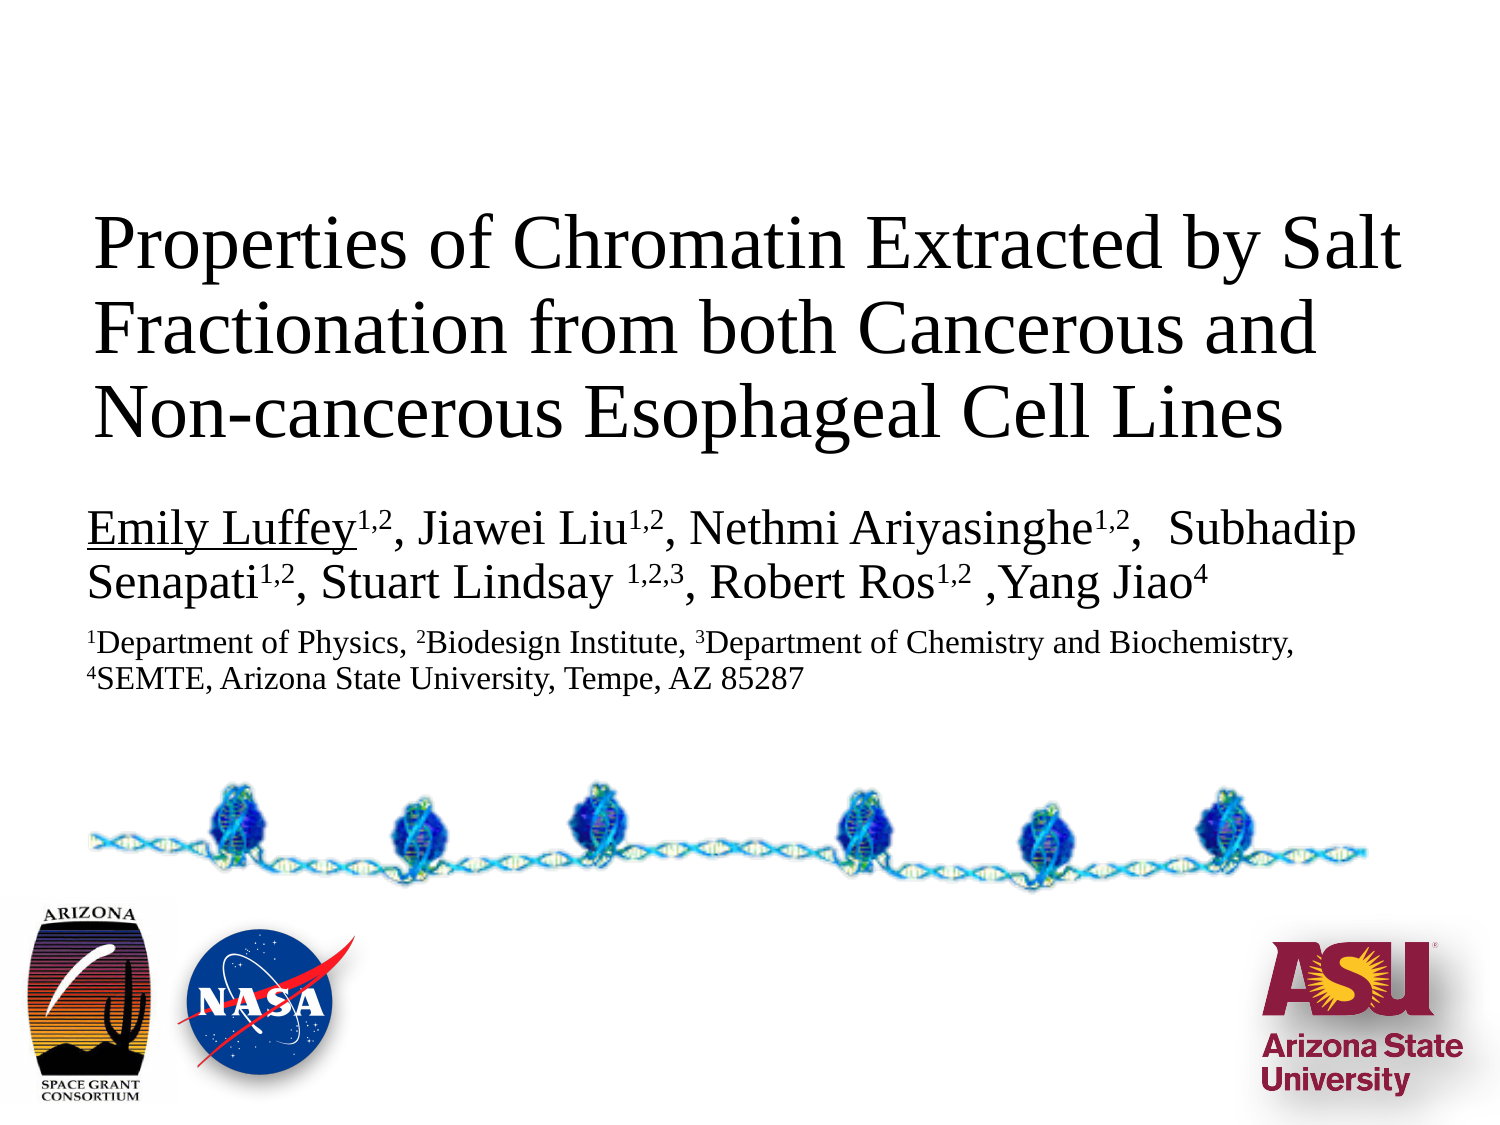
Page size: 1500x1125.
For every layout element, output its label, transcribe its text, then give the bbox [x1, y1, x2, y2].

picture [0, 698, 1500, 1125]
subtitle Emily Luffey1,2, Jiawei Liu1,2, Nethmi Ariyasinghe1,2, Subhadip Senapati1,2, Stuart Lindsay 1,2,3, Robert Ros1,2 ,Yang Jiao4 1Department of Physics, 2Biodesign Institute, 3Department of Chemistry and Biochemistry, 4SEMTE, Arizona State University, Tempe, AZ 85287 [71, 493, 1422, 704]
title Properties of Chromatin Extracted by Salt Fractionation from both Cancerous and Non-cancerous Esophageal Cell Lines [78, 185, 1422, 493]
